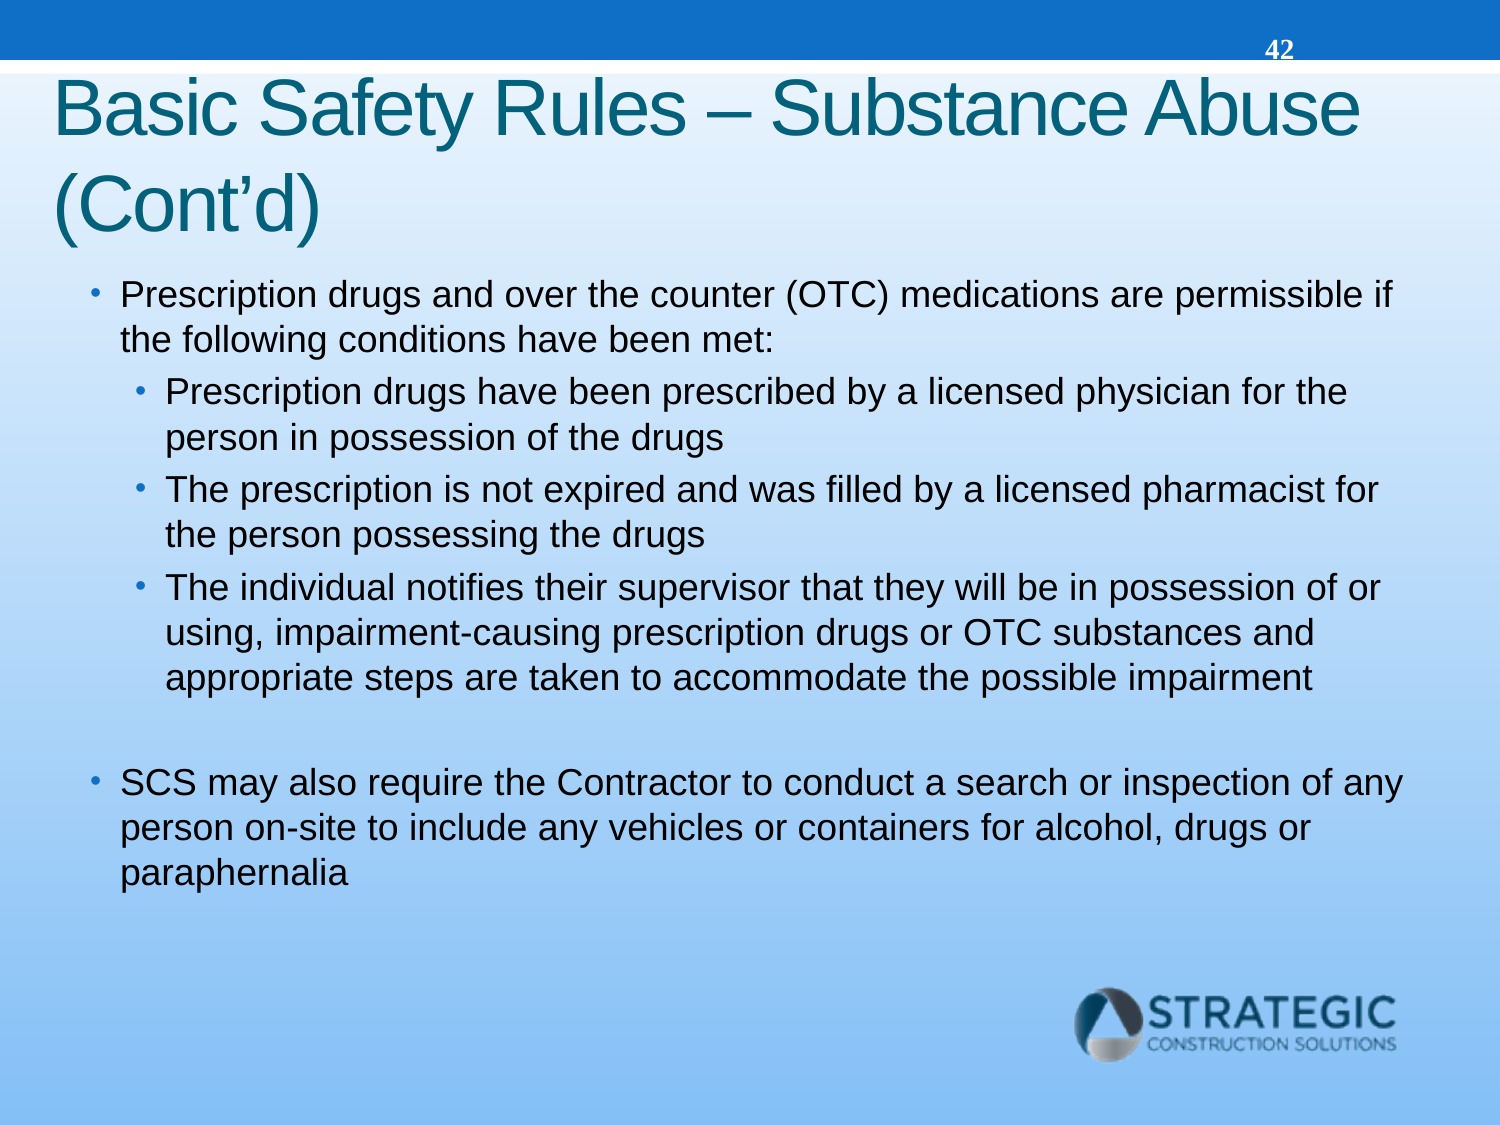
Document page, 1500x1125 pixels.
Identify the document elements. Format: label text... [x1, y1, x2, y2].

slide_number 42 [1250, 3, 1425, 57]
list Prescription drugs and over the counter (OTC) medications are permissible if the following conditions have been met: Prescription drugs have been prescribed by a licensed physician for the person in possession of the drugs The prescription is not expired and was filled by a licensed pharmacist for the person possessing the drugs The individual notifies their supervisor that they will be in possession of or using, impairment-causing prescription drugs or OTC substances and appropriate steps are taken to accommodate the possible impairment SCS may also require the Contractor to conduct a search or inspection of any person on-site to include any vehicles or containers for alcohol, drugs or paraphernalia [75, 262, 1425, 1063]
title Basic Safety Rules – Substance Abuse (Cont’d) [37, 47, 1419, 256]
picture [1071, 984, 1412, 1071]
